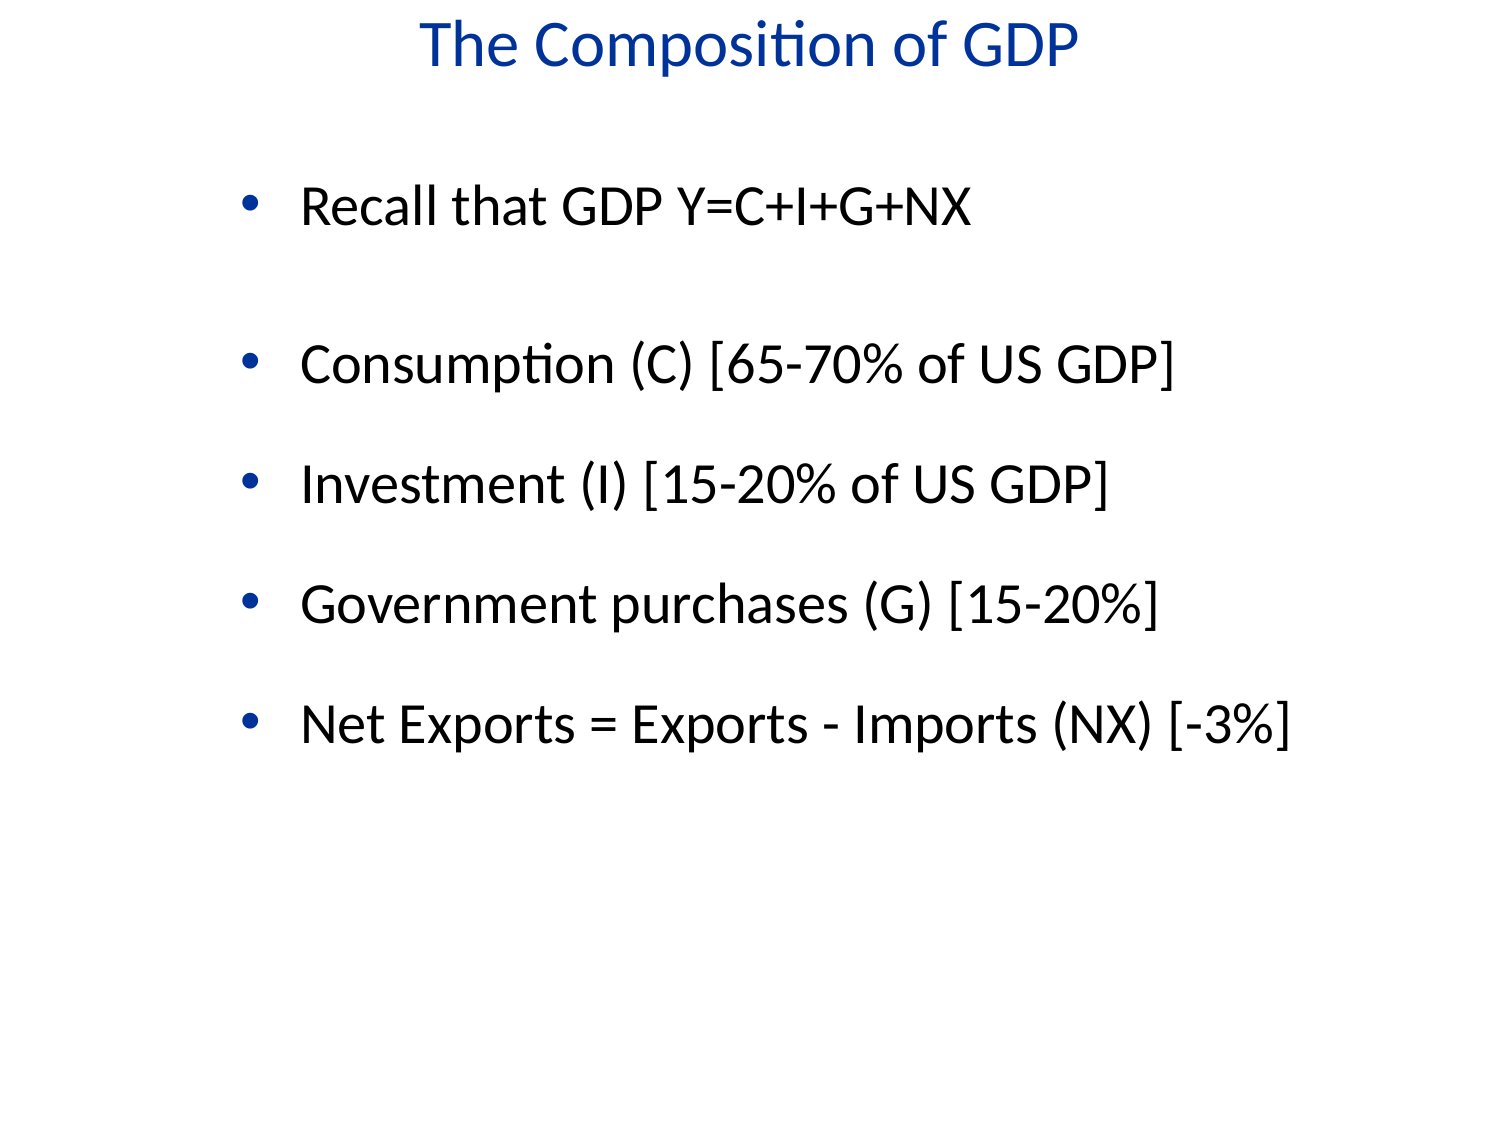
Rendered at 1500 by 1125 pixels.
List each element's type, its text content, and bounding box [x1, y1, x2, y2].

list The Composition of GDP Recall that GDP Y=C+I+G+NX Consumption (C) [65-70% of US GDP] Investment (I) [15-20% of US GDP] Government purchases (G) [15-20%] Net Exports = Exports - Imports (NX) [-3%] [105, 0, 1395, 990]
